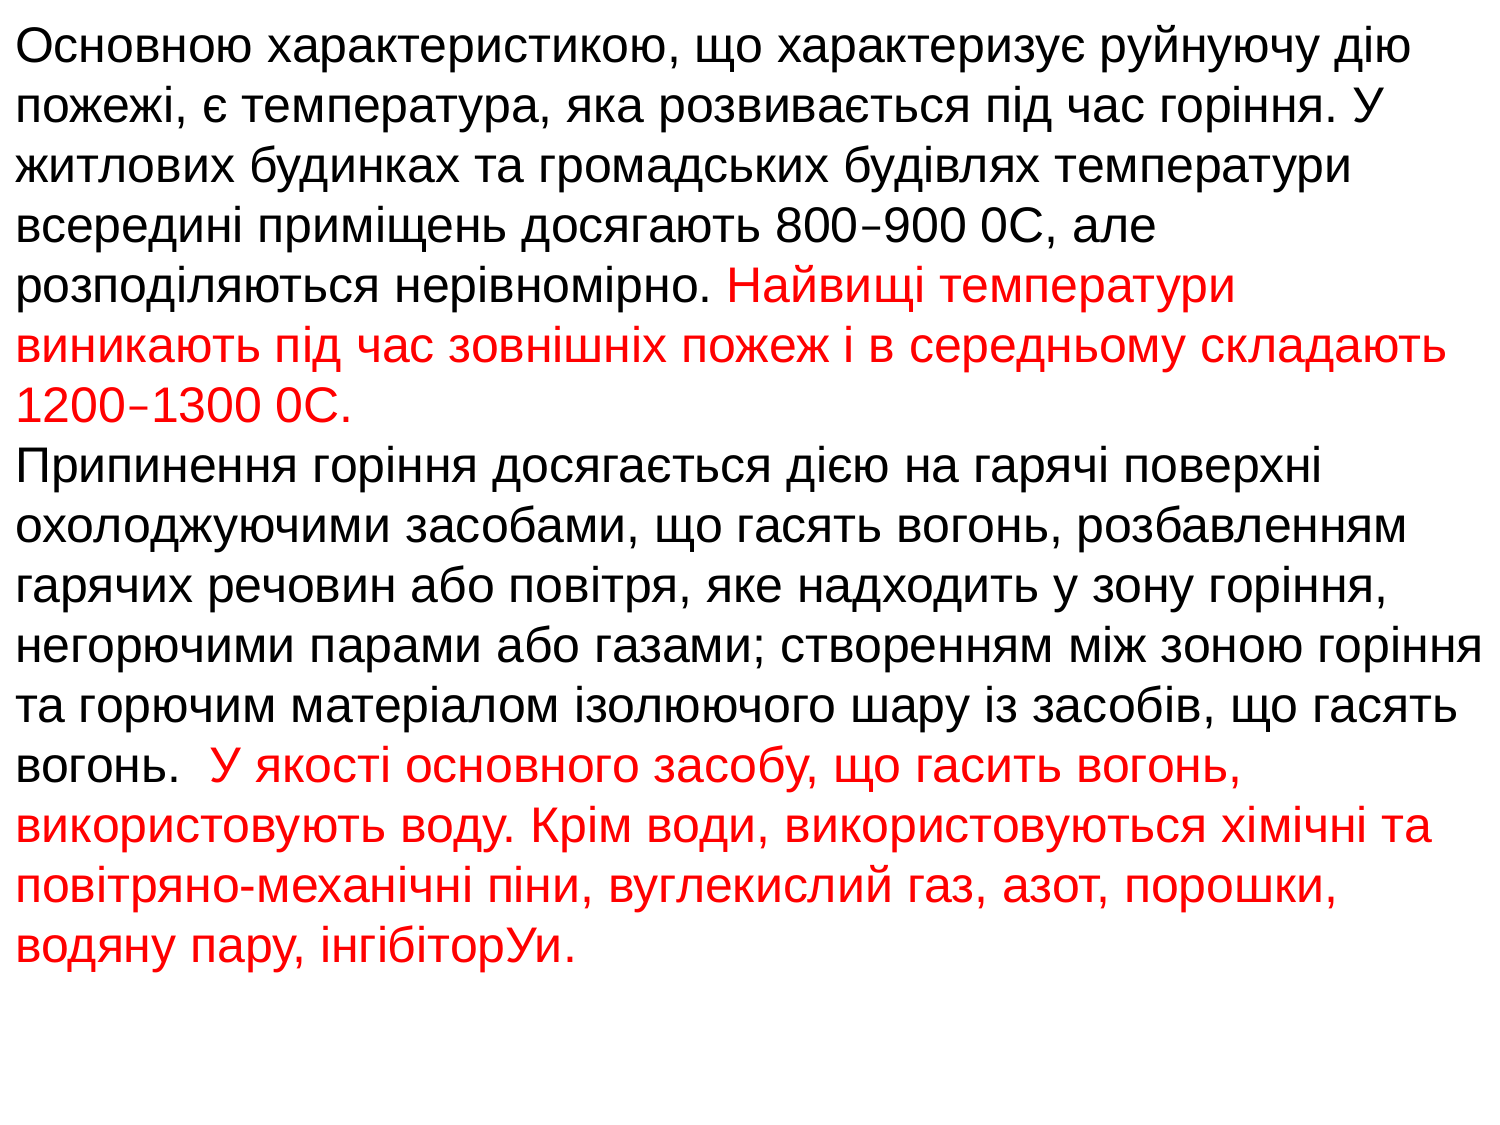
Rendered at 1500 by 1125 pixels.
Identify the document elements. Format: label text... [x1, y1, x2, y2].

text_box Основною характеристикою, що характеризує руйнуючу дію пожежі, є температура, яка розвивається під час горіння. У житлових будинках та громадських будівлях температури всередині приміщень досягають 800–900 0С, але розподіляються нерівномірно. Найвищі температури виникають під час зовнішніх пожеж і в середньому складають 1200–1300 0С. Припинення горіння досягається дією на гарячі поверхні охолоджуючими засобами, що гасять вогонь, розбавленням гарячих речовин або повітря, яке надходить у зону горіння, негорючими парами або газами; створенням між зоною горіння та горючим матеріалом ізолюючого шару із засобів, що гасять вогонь. У якості основного засобу, що гасить вогонь, використовують воду. Крім води, використовуються хімічні та повітряно-механічні піни, вуглекислий газ, азот, порошки, водяну пару, інгібіторУи. [0, 4, 1500, 980]
